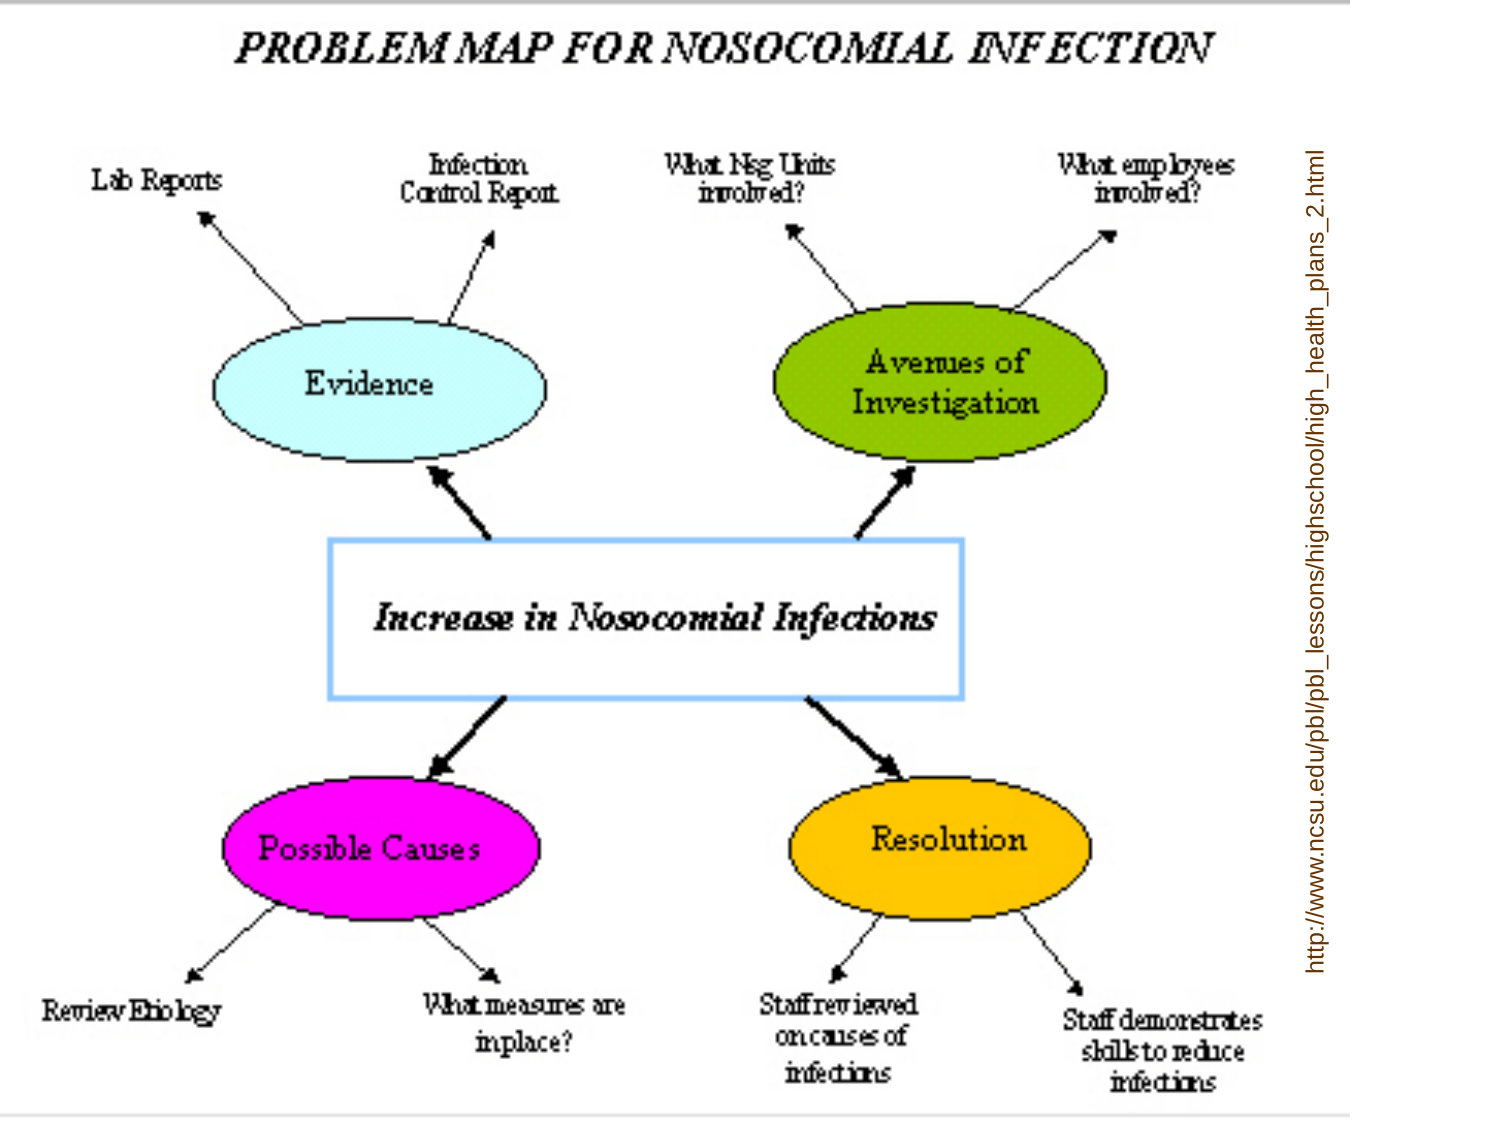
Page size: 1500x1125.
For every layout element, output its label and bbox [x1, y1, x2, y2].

picture [0, 0, 1351, 1122]
